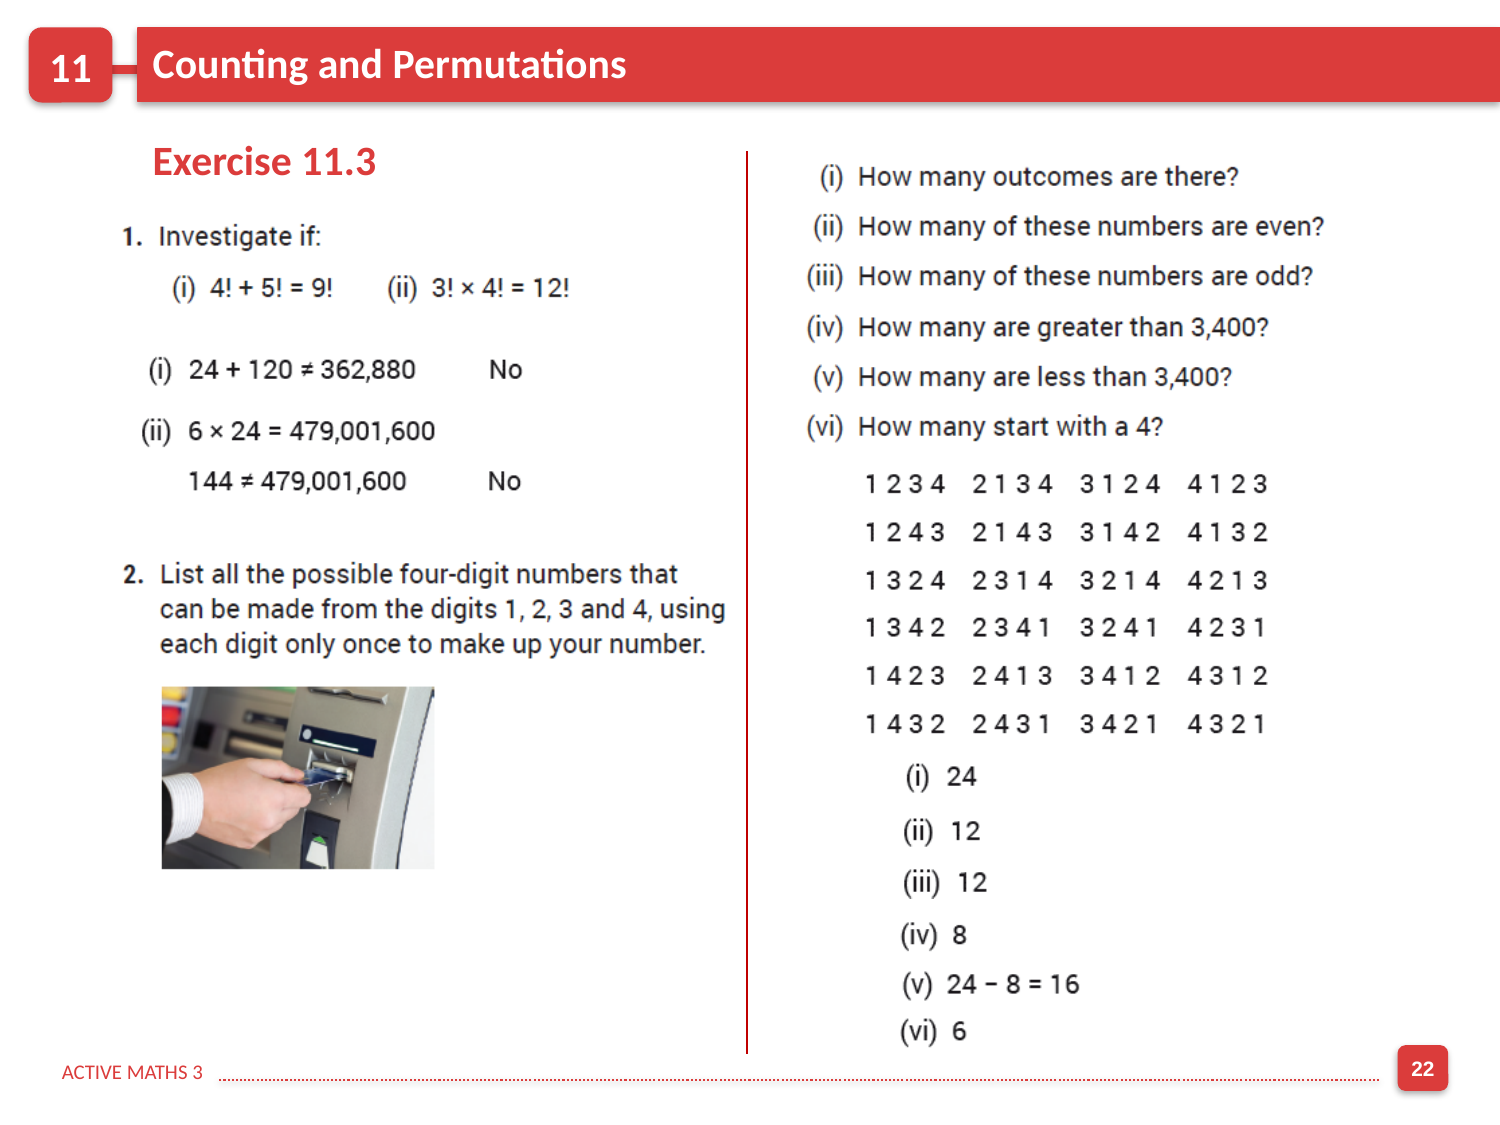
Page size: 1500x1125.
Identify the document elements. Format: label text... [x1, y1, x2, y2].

picture [890, 913, 979, 958]
picture [895, 811, 996, 856]
list 11 [29, 29, 112, 102]
picture [142, 349, 532, 395]
picture [895, 1012, 972, 1051]
picture [895, 962, 1086, 1009]
picture [895, 757, 996, 797]
list Exercise 11.3 [137, 125, 432, 192]
picture [899, 864, 992, 899]
picture [790, 151, 1337, 448]
picture [128, 416, 531, 505]
picture [111, 215, 590, 308]
list Counting and Permutations [137, 29, 1500, 102]
picture [111, 558, 734, 885]
picture [851, 461, 1300, 745]
